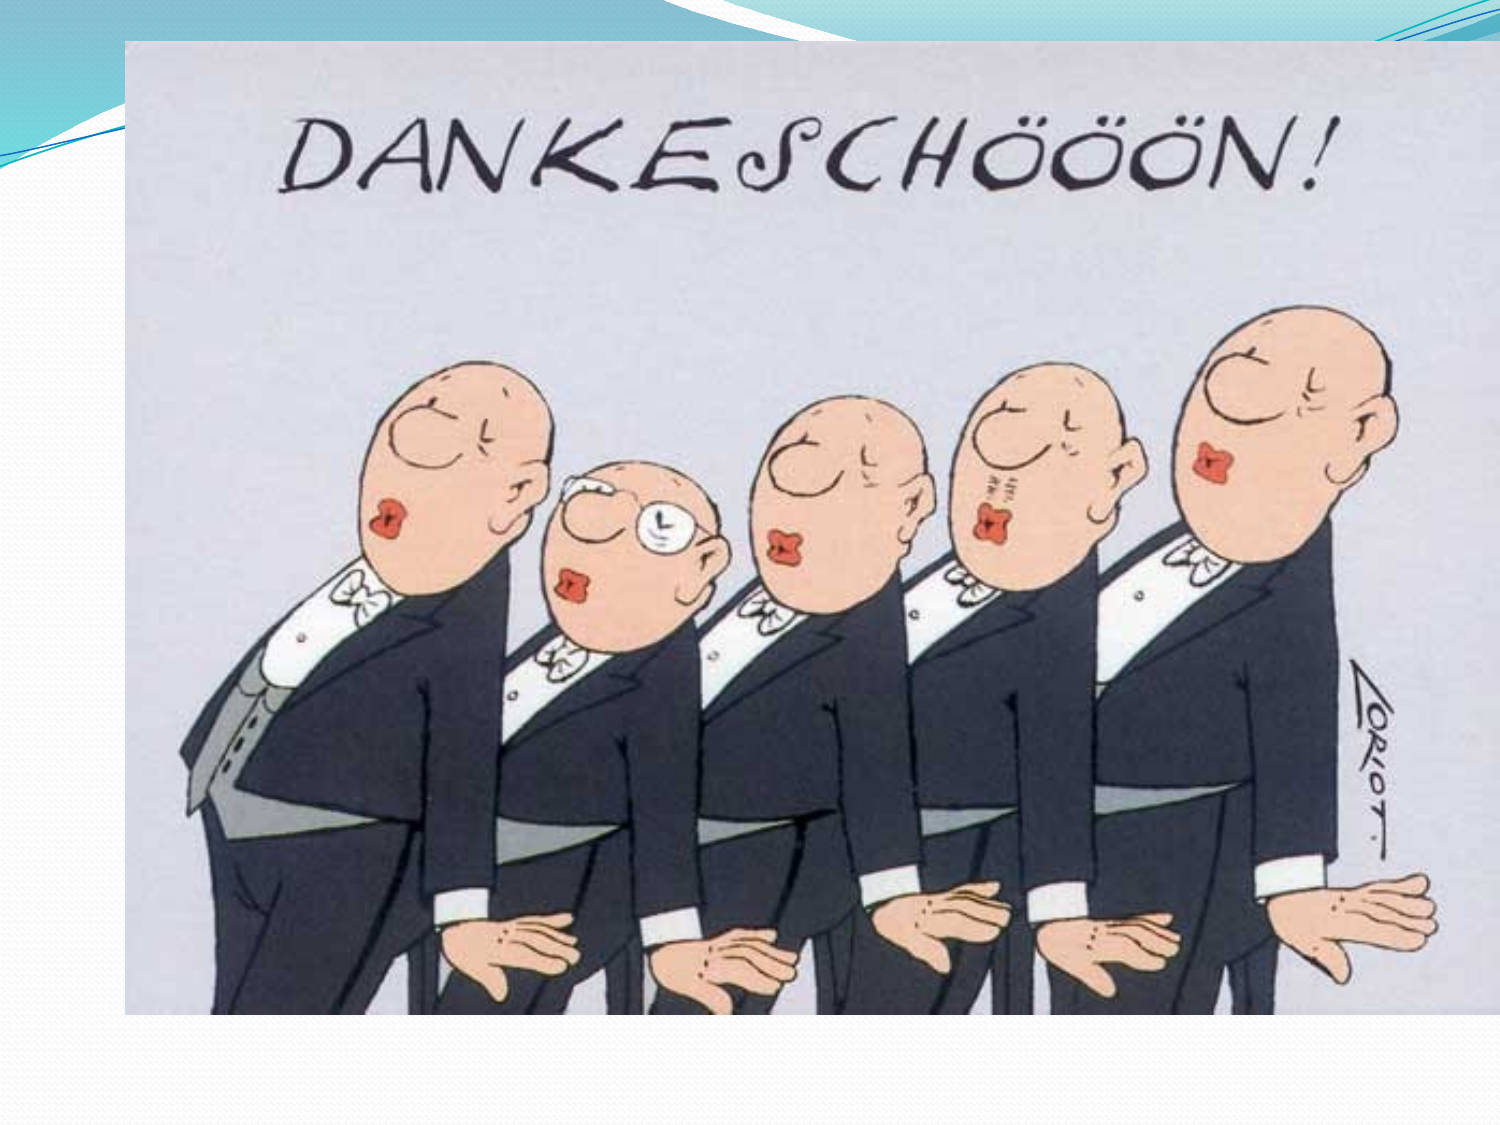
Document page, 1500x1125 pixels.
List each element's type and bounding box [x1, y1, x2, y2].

picture [124, 41, 1500, 1015]
text_box [23, 0, 731, 262]
